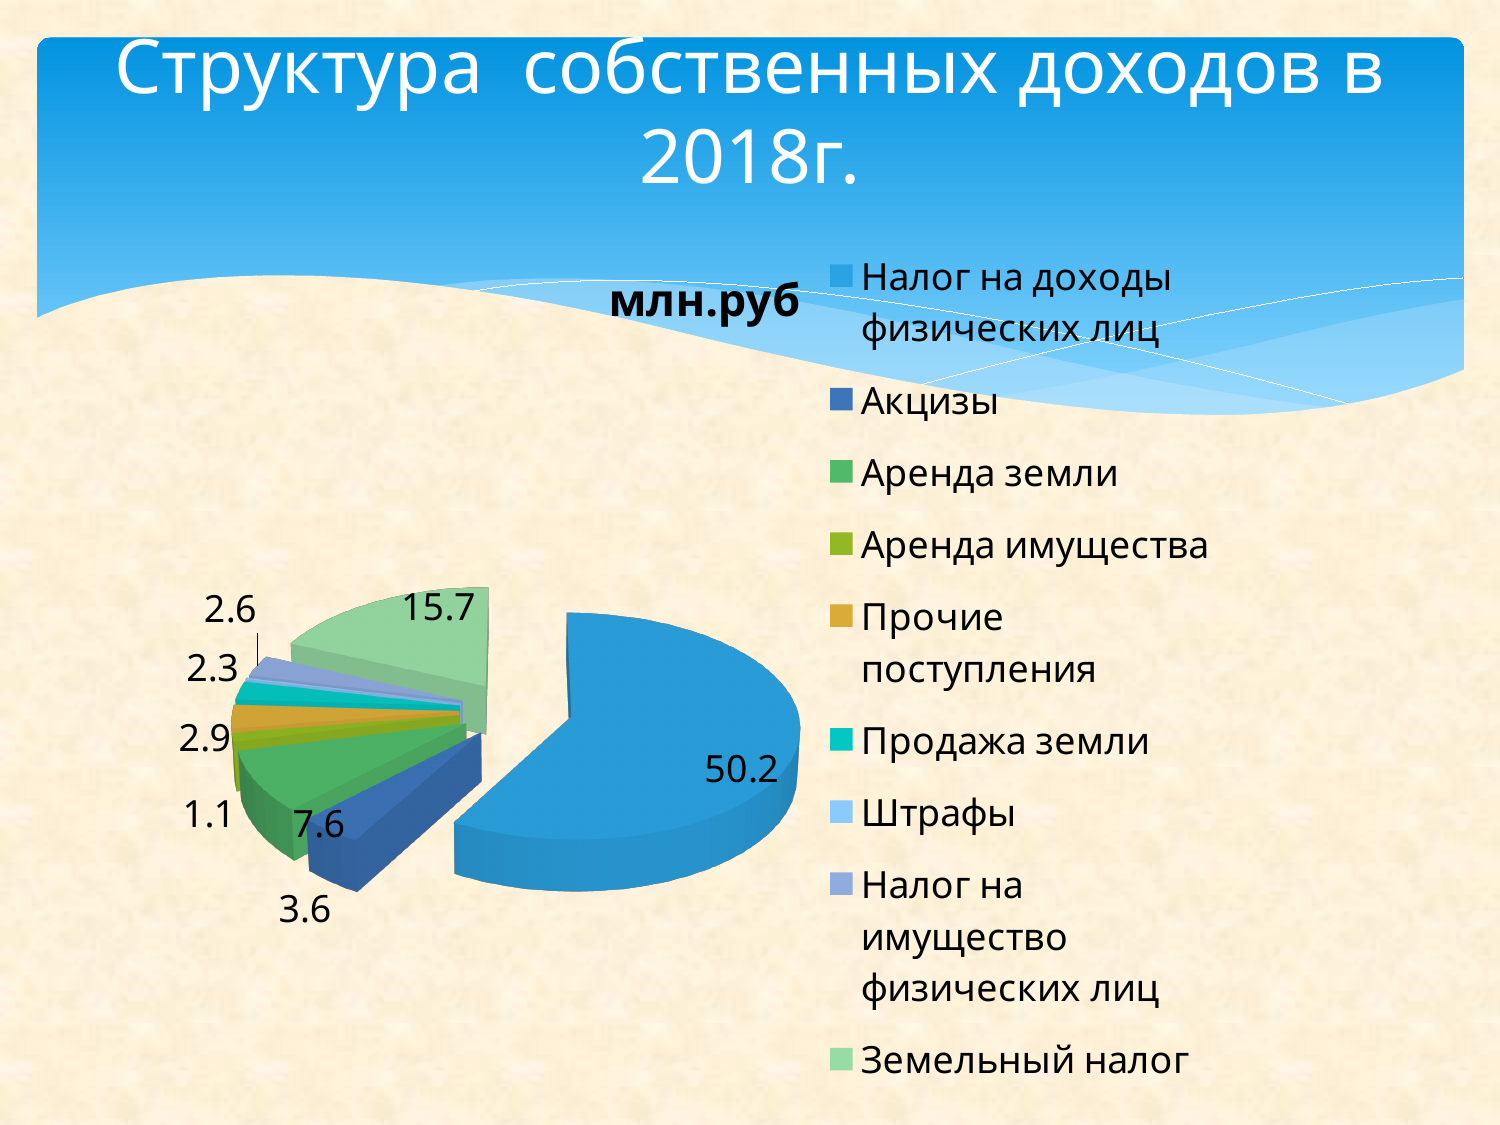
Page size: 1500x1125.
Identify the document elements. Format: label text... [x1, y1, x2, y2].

picture [0, 0, 1500, 1125]
title Структура собственных доходов в 2018г. [75, 45, 1425, 173]
chart [159, 228, 1251, 1107]
